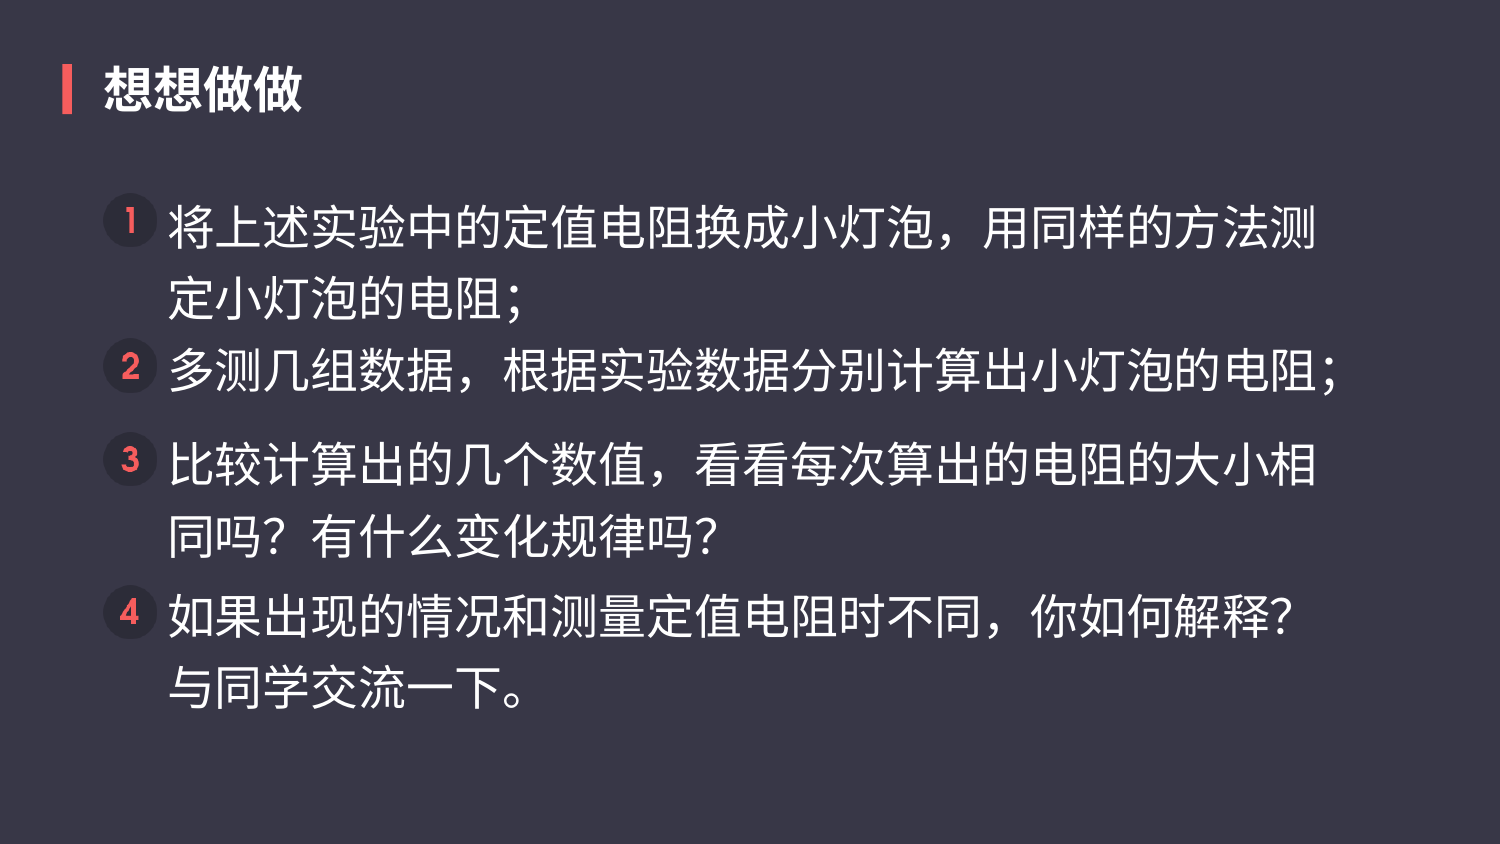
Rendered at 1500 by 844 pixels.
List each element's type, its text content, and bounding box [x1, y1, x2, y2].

text_box [62, 64, 72, 115]
picture [102, 338, 157, 393]
picture [102, 585, 157, 640]
text_box 想想做做 [103, 43, 1499, 119]
text_box 如果出现的情况和测量定值电阻时不同，你如何解释？与同学交流一下。 [167, 571, 1352, 716]
text_box 比较计算出的几个数值，看看每次算出的电阻的大小相同吗？有什么变化规律吗？ [167, 420, 1344, 564]
text_box 将上述实验中的定值电阻换成小灯泡，用同样的方法测定小灯泡的电阻； [167, 182, 1352, 326]
picture [102, 193, 157, 248]
picture [102, 432, 157, 487]
text_box 多测几组数据，根据实验数据分别计算出小灯泡的电阻； [167, 326, 1499, 399]
